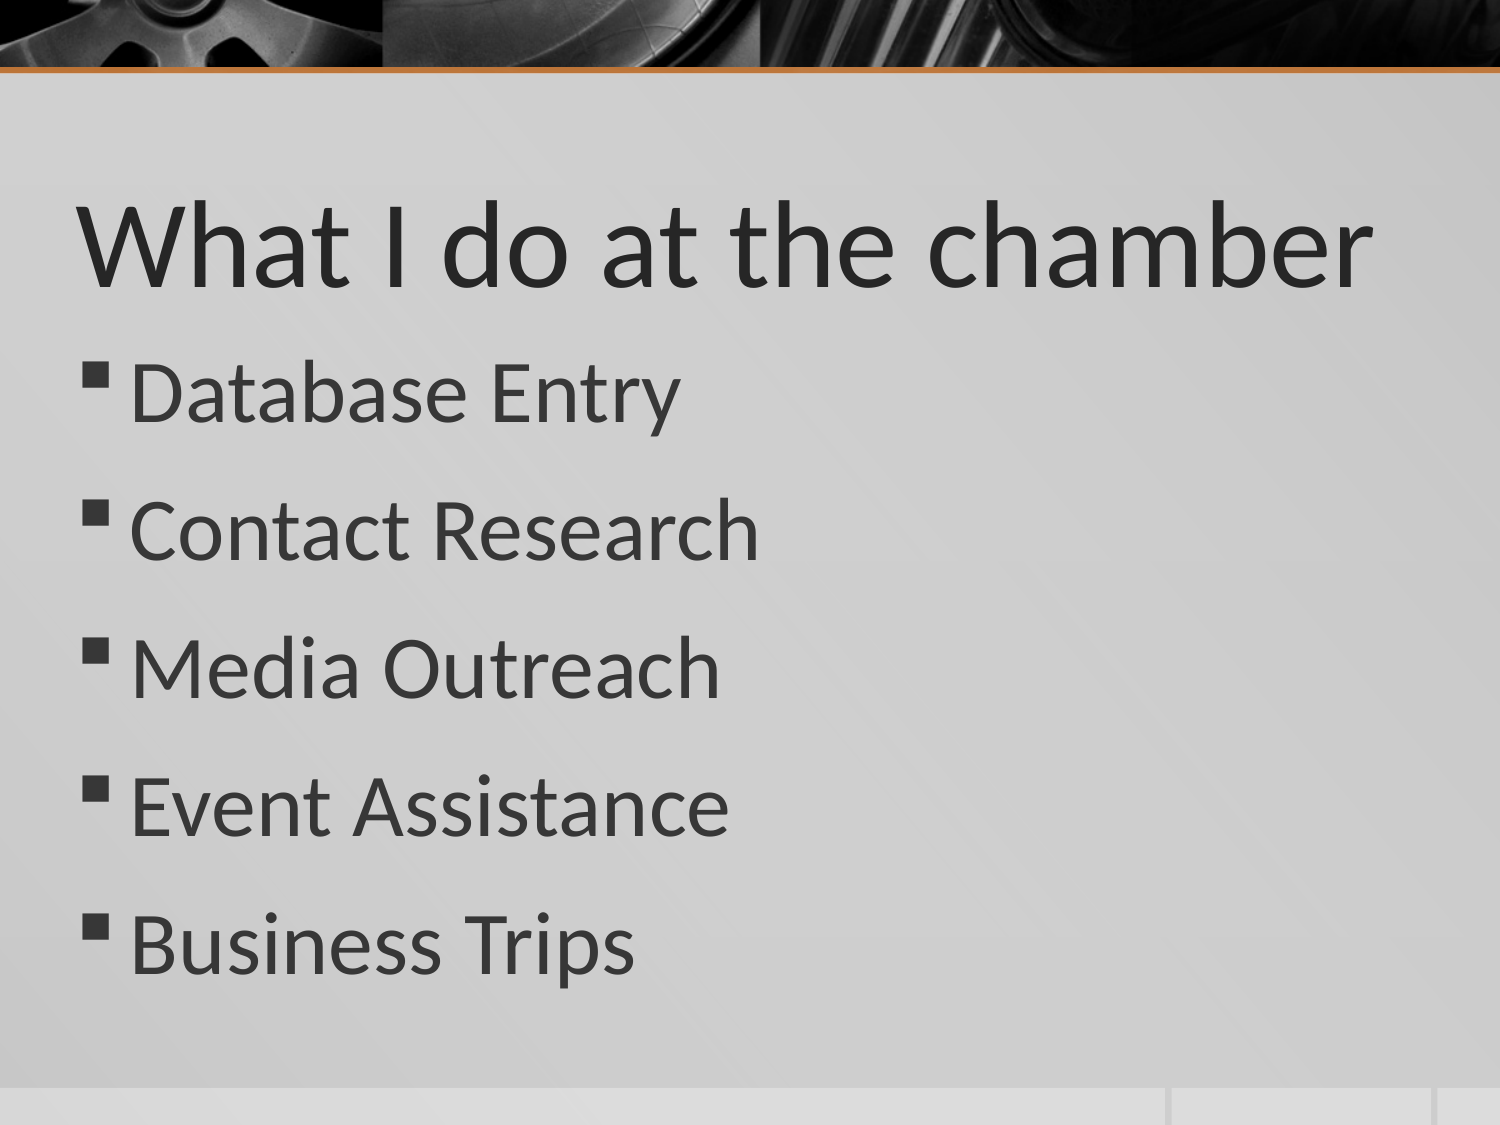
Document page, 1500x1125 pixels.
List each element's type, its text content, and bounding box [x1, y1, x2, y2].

title What I do at the chamber [75, 162, 1425, 313]
list Database Entry Contact Research Media Outreach Event Assistance Business Trips [75, 324, 1425, 1005]
picture [0, 0, 1500, 67]
